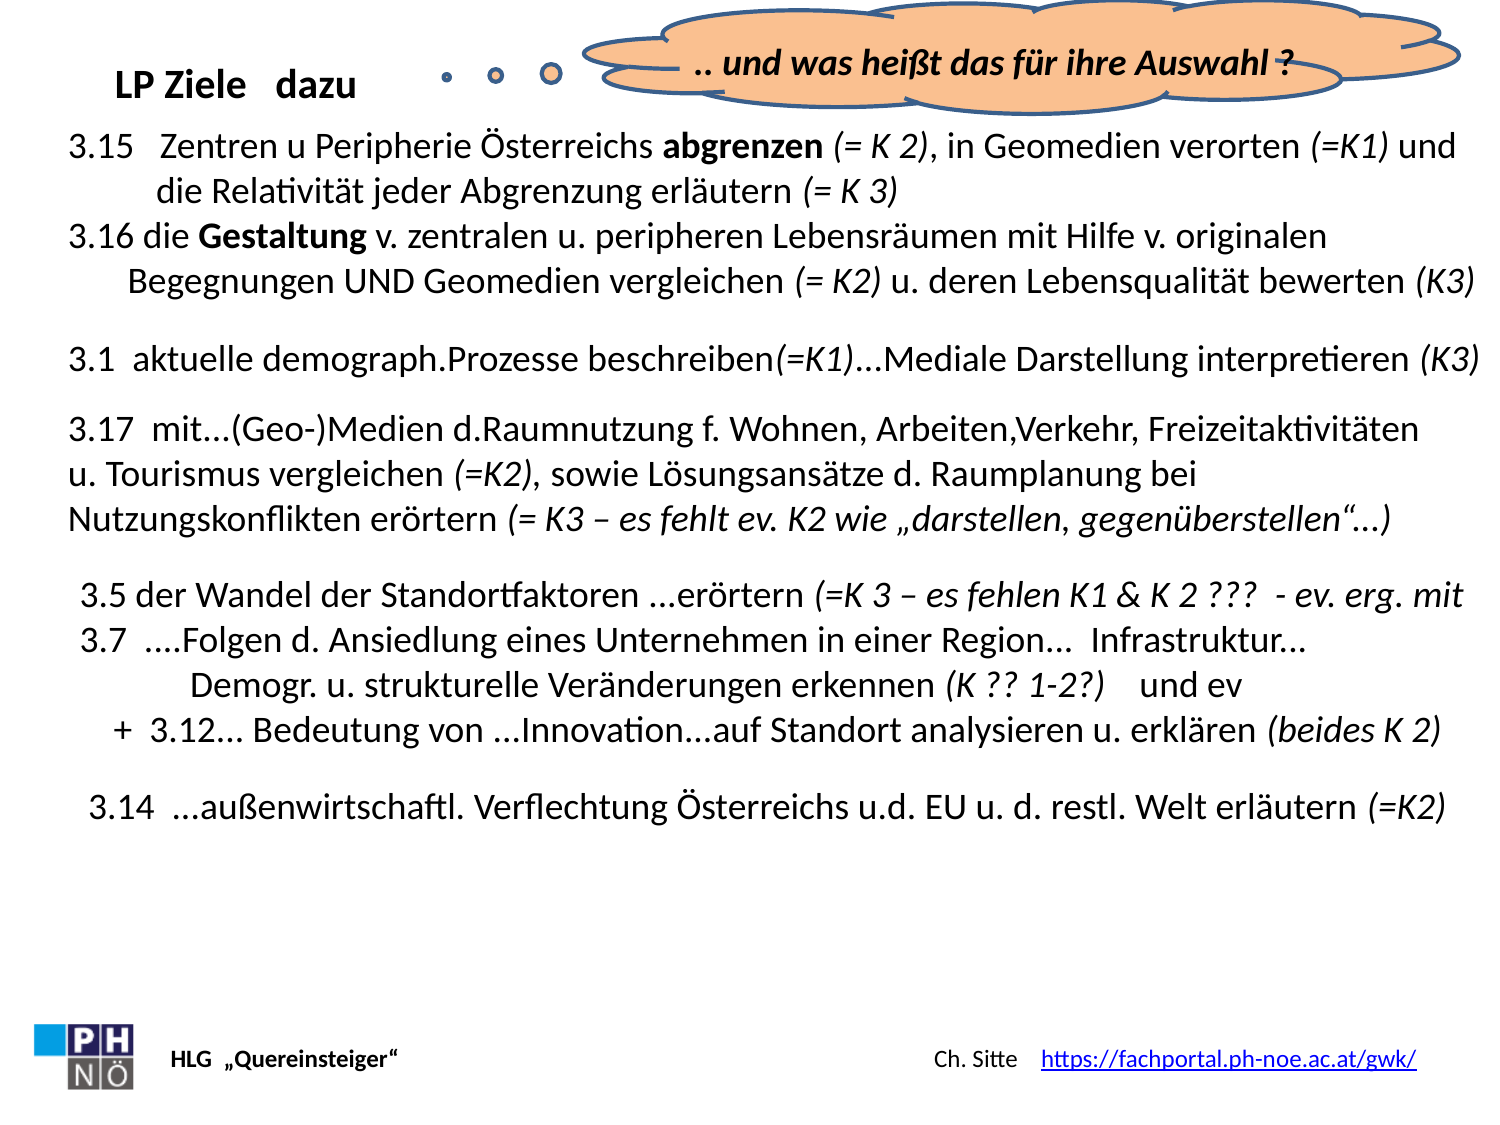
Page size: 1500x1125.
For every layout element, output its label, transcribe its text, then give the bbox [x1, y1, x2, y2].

text_box 3.15 Zentren u Peripherie Österreichs abgrenzen (= K 2), in Geomedien verorten (=K1) und die Relativität jeder Abgrenzung erläutern (= K 3) 3.16 die Gestaltung v. zentralen u. peripheren Lebensräumen mit Hilfe v. originalen Begegnungen UND Geomedien vergleichen (= K2) u. deren Lebensqualität bewerten (K3) [53, 113, 1500, 309]
text_box LP Ziele dazu [100, 0, 1400, 113]
text_box 3.14 ...außenwirtschaftl. Verflechtung Österreichs u.d. EU u. d. restl. Welt erläutern (=K2) [64, 775, 1500, 835]
text_box 3.17 mit...(Geo-)Medien d.Raumnutzung f. Wohnen, Arbeiten,Verkehr, Freizeitaktivitäten u. Tourismus vergleichen (=K2), sowie Lösungsansätze d. Raumplanung bei Nutzungskonflikten erörtern (= K3 – es fehlt ev. K2 wie „darstellen, gegenüberstellen“...) [53, 397, 1471, 547]
text_box .. und was heißt das für ihre Auswahl ? [679, 30, 1353, 113]
picture [29, 1022, 136, 1091]
text_box HLG „Quereinsteiger“ Ch. Sitte https://fachportal.ph-noe.ac.at/gwk/ [140, 1035, 1500, 1080]
text_box [1400, 16, 1462, 78]
text_box 3.5 der Wandel der Standortfaktoren ...erörtern (=K 3 – es fehlen K1 & K 2 ??? - ev. erg. mit 3.7 ....Folgen d. Ansiedlung eines Unternehmen in einer Region... Infrastruktur... Demogr. u. strukturelle Veränderungen erkennen (K ?? 1-2?) und ev + 3.12... Bedeutung von ...Innovation...auf Standort analysieren u. erklären (beides K 2) [64, 562, 1500, 758]
text_box 3.1 aktuelle demograph.Prozesse beschreiben(=K1)...Mediale Darstellung interpretieren (K3) [53, 326, 1500, 386]
